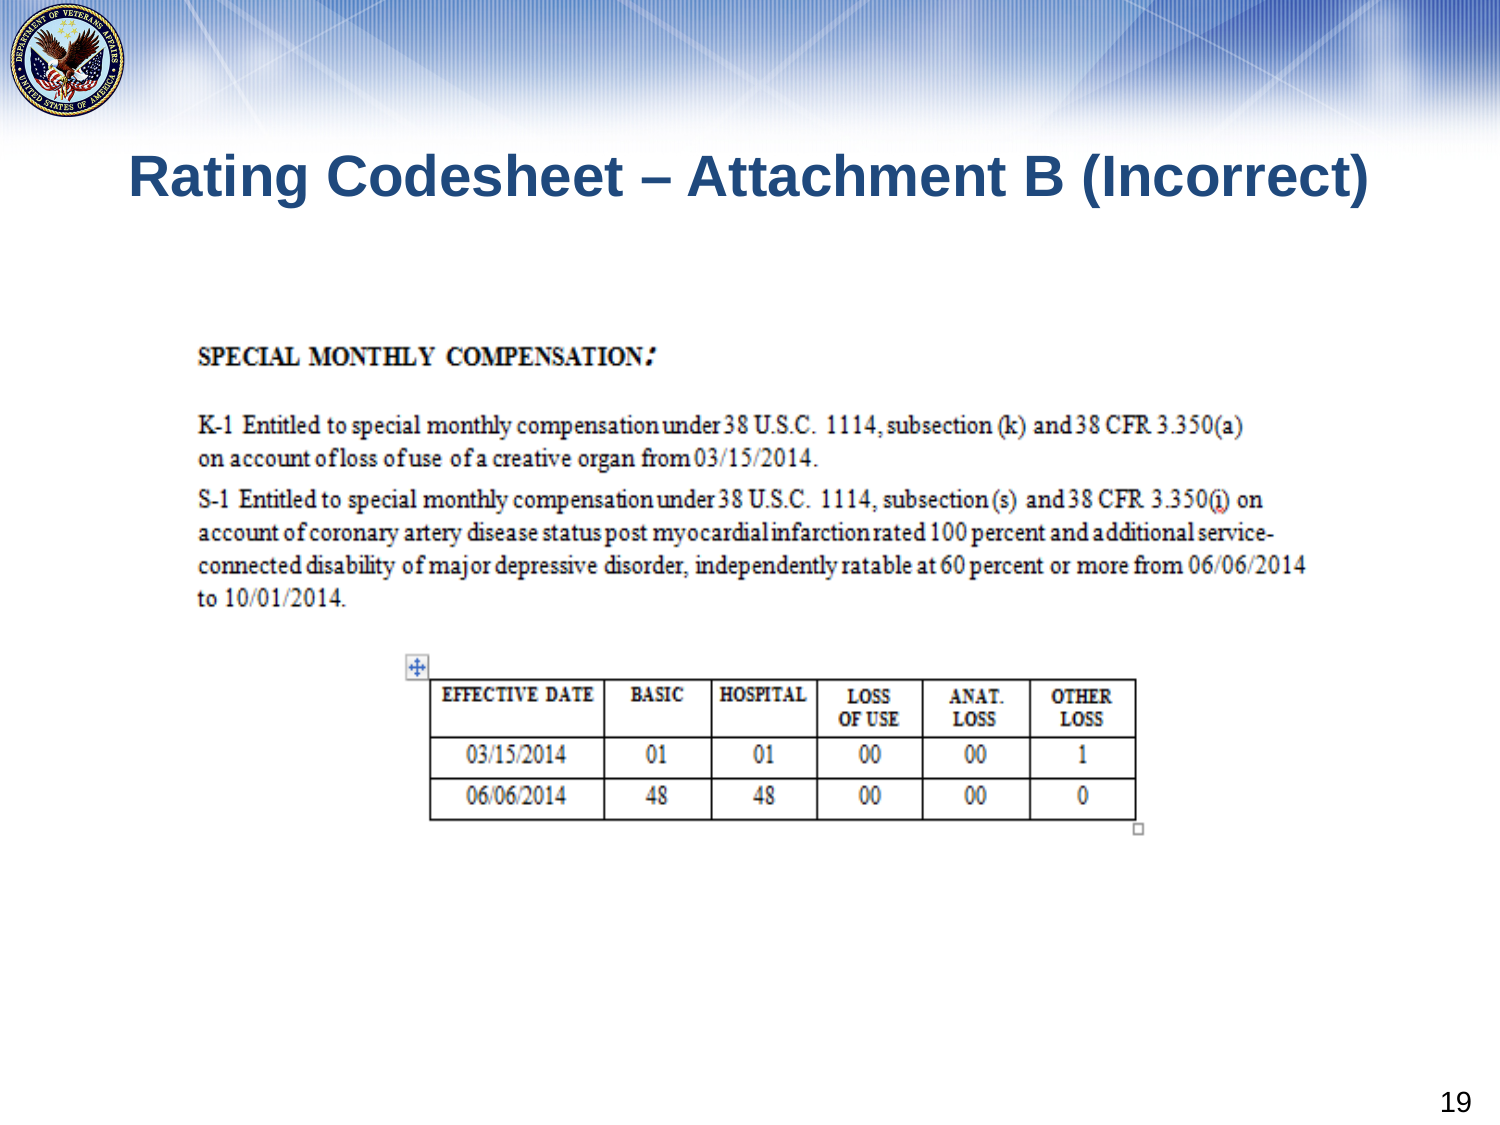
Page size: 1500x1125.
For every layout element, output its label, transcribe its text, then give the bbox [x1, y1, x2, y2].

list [189, 327, 1311, 845]
picture [0, 309, 1500, 1062]
picture [0, 0, 1500, 130]
slide_number 19 [1136, 1083, 1487, 1125]
title Rating Codesheet – Attachment B (Incorrect) [0, 130, 1500, 309]
